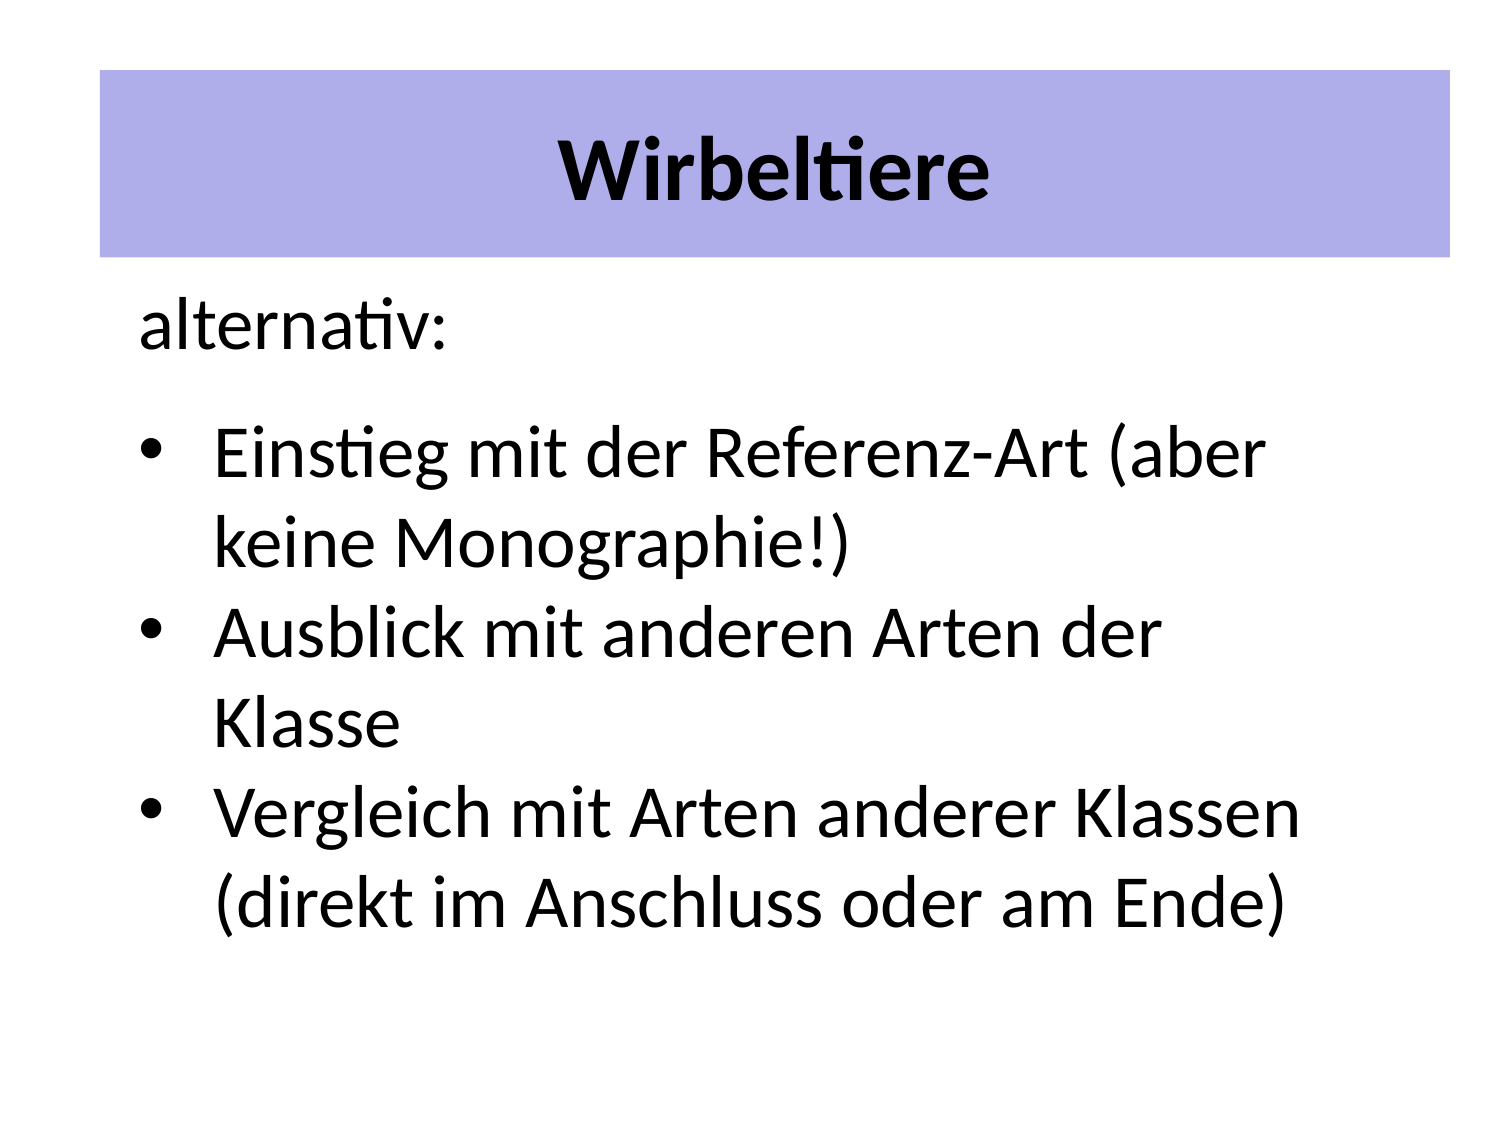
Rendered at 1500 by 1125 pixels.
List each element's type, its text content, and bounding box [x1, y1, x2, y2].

text_box Wirbeltiere [99, 70, 1450, 258]
text_box alternativ: Einstieg mit der Referenz-Art (aber keine Monographie!) Ausblick mit anderen Arten der Klasse Vergleich mit Arten anderer Klassen (direkt im Anschluss oder am Ende) [124, 267, 1365, 950]
title 2 Unterrichtspläne [75, 45, 1425, 233]
